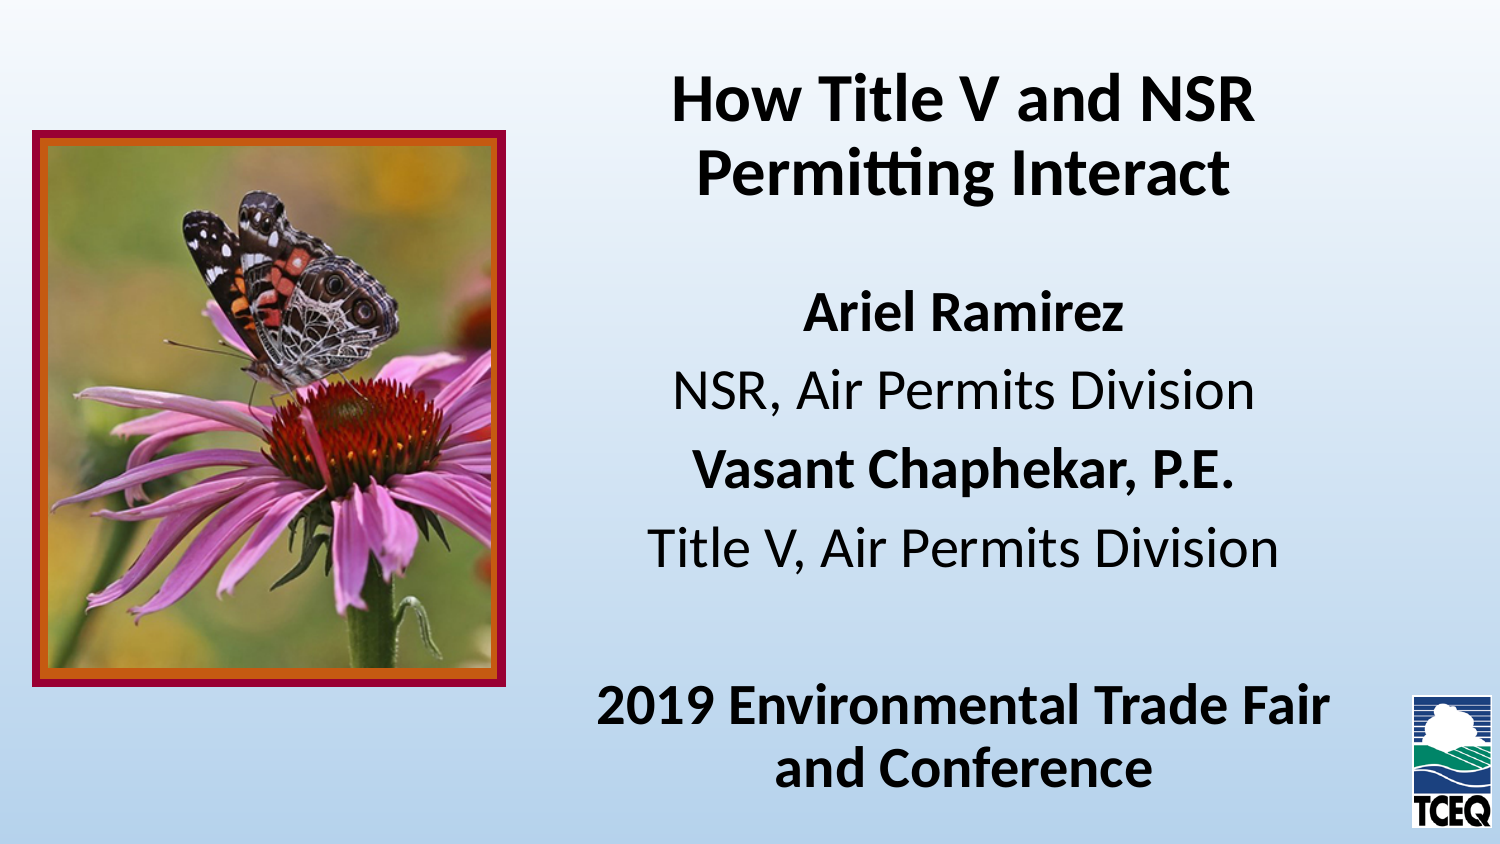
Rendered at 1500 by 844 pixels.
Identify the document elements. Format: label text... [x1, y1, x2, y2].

subtitle Ariel Ramirez NSR, Air Permits Division Vasant Chaphekar, P.E. Title V, Air Permits Division 2019 Environmental Trade Fair and Conference [537, 275, 1391, 825]
text_box [35, 133, 503, 684]
title How Title V and NSR Permitting Interact [537, 19, 1391, 216]
picture [48, 146, 491, 668]
picture [1412, 695, 1492, 828]
